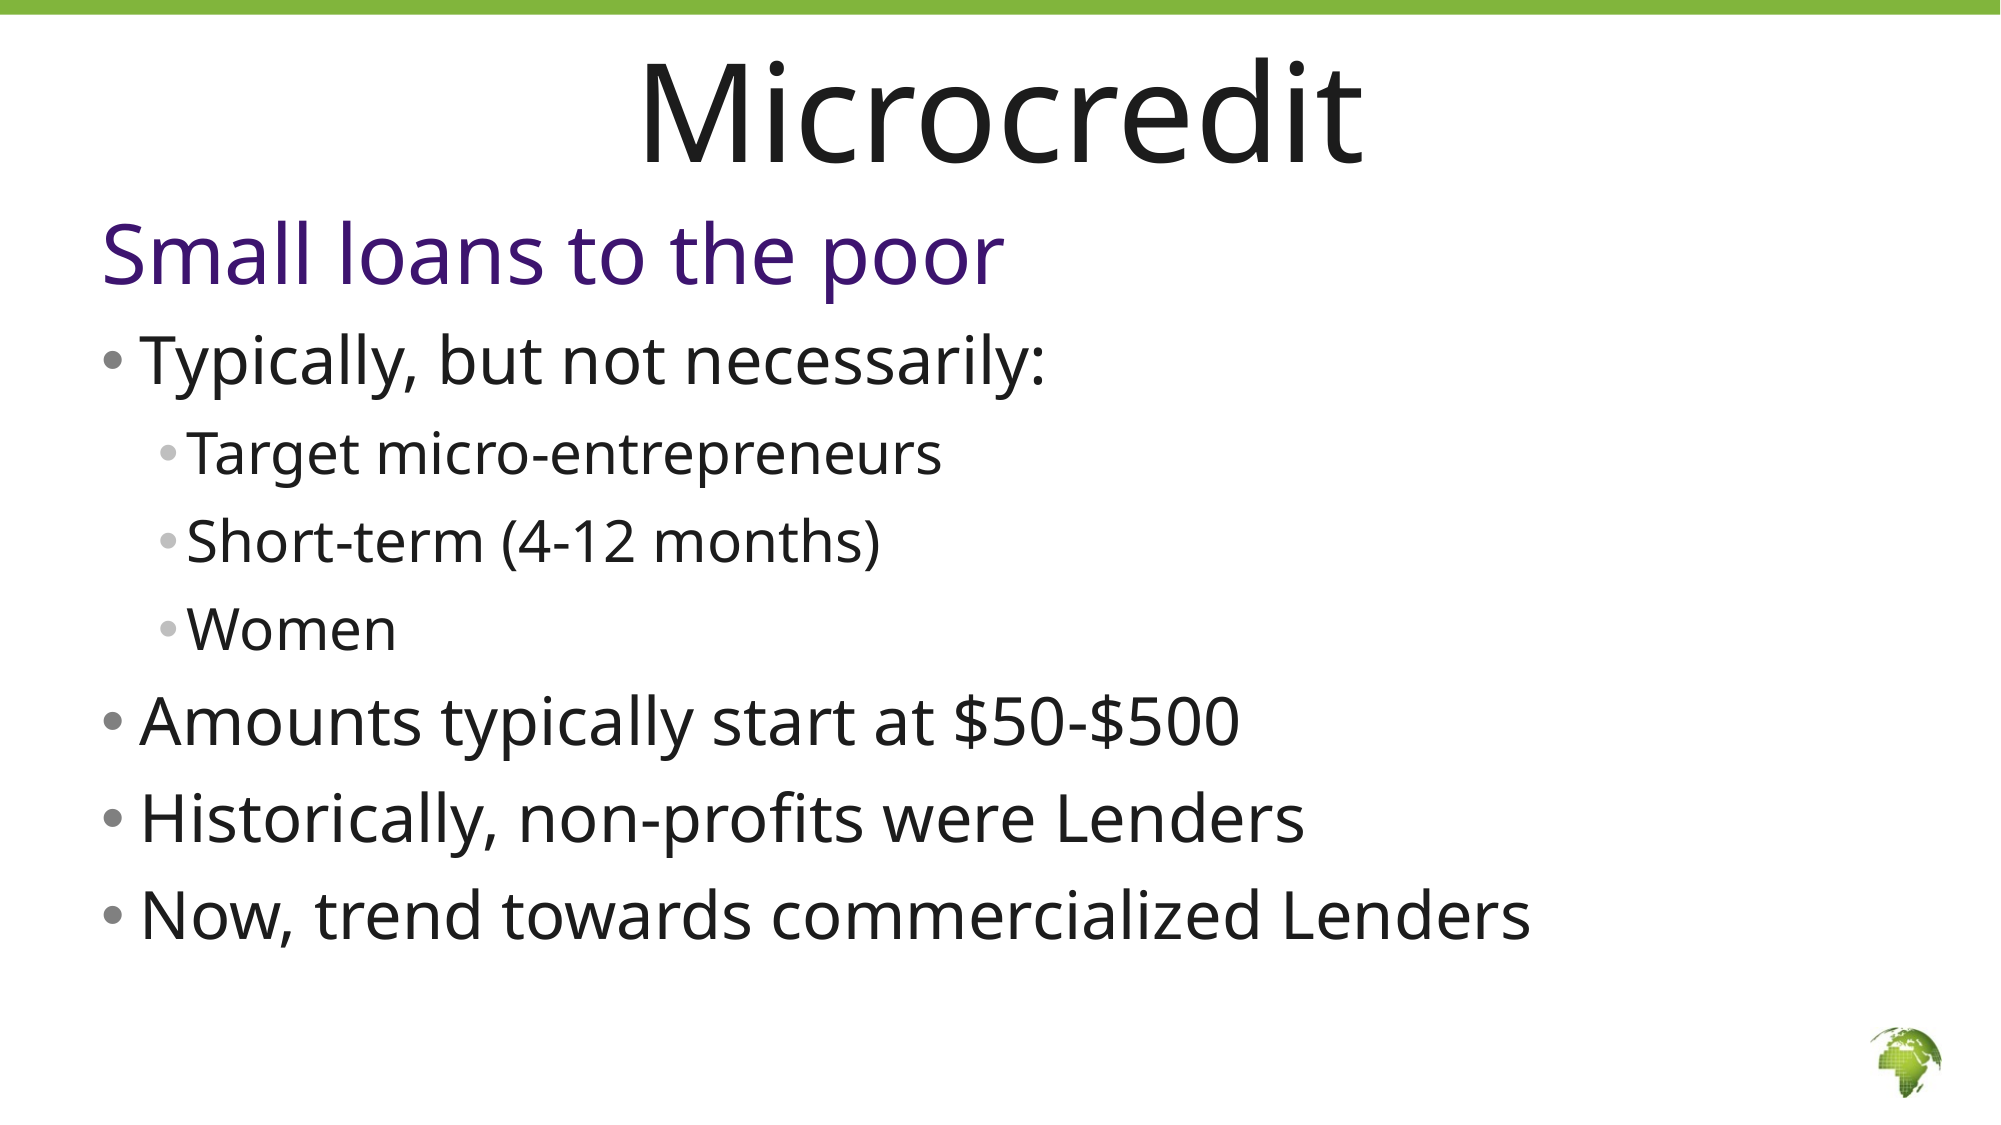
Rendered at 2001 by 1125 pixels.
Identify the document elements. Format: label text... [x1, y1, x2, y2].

picture [1870, 1027, 1942, 1098]
title Microcredit [99, 2, 1900, 190]
list Small loans to the poor Typically, but not necessarily: Target micro-entrepreneurs Short-term (4-12 months) Women Amounts typically start at $50-$500 Historically, non-profits were Lenders Now, trend towards commercialized Lenders [99, 212, 1900, 1005]
